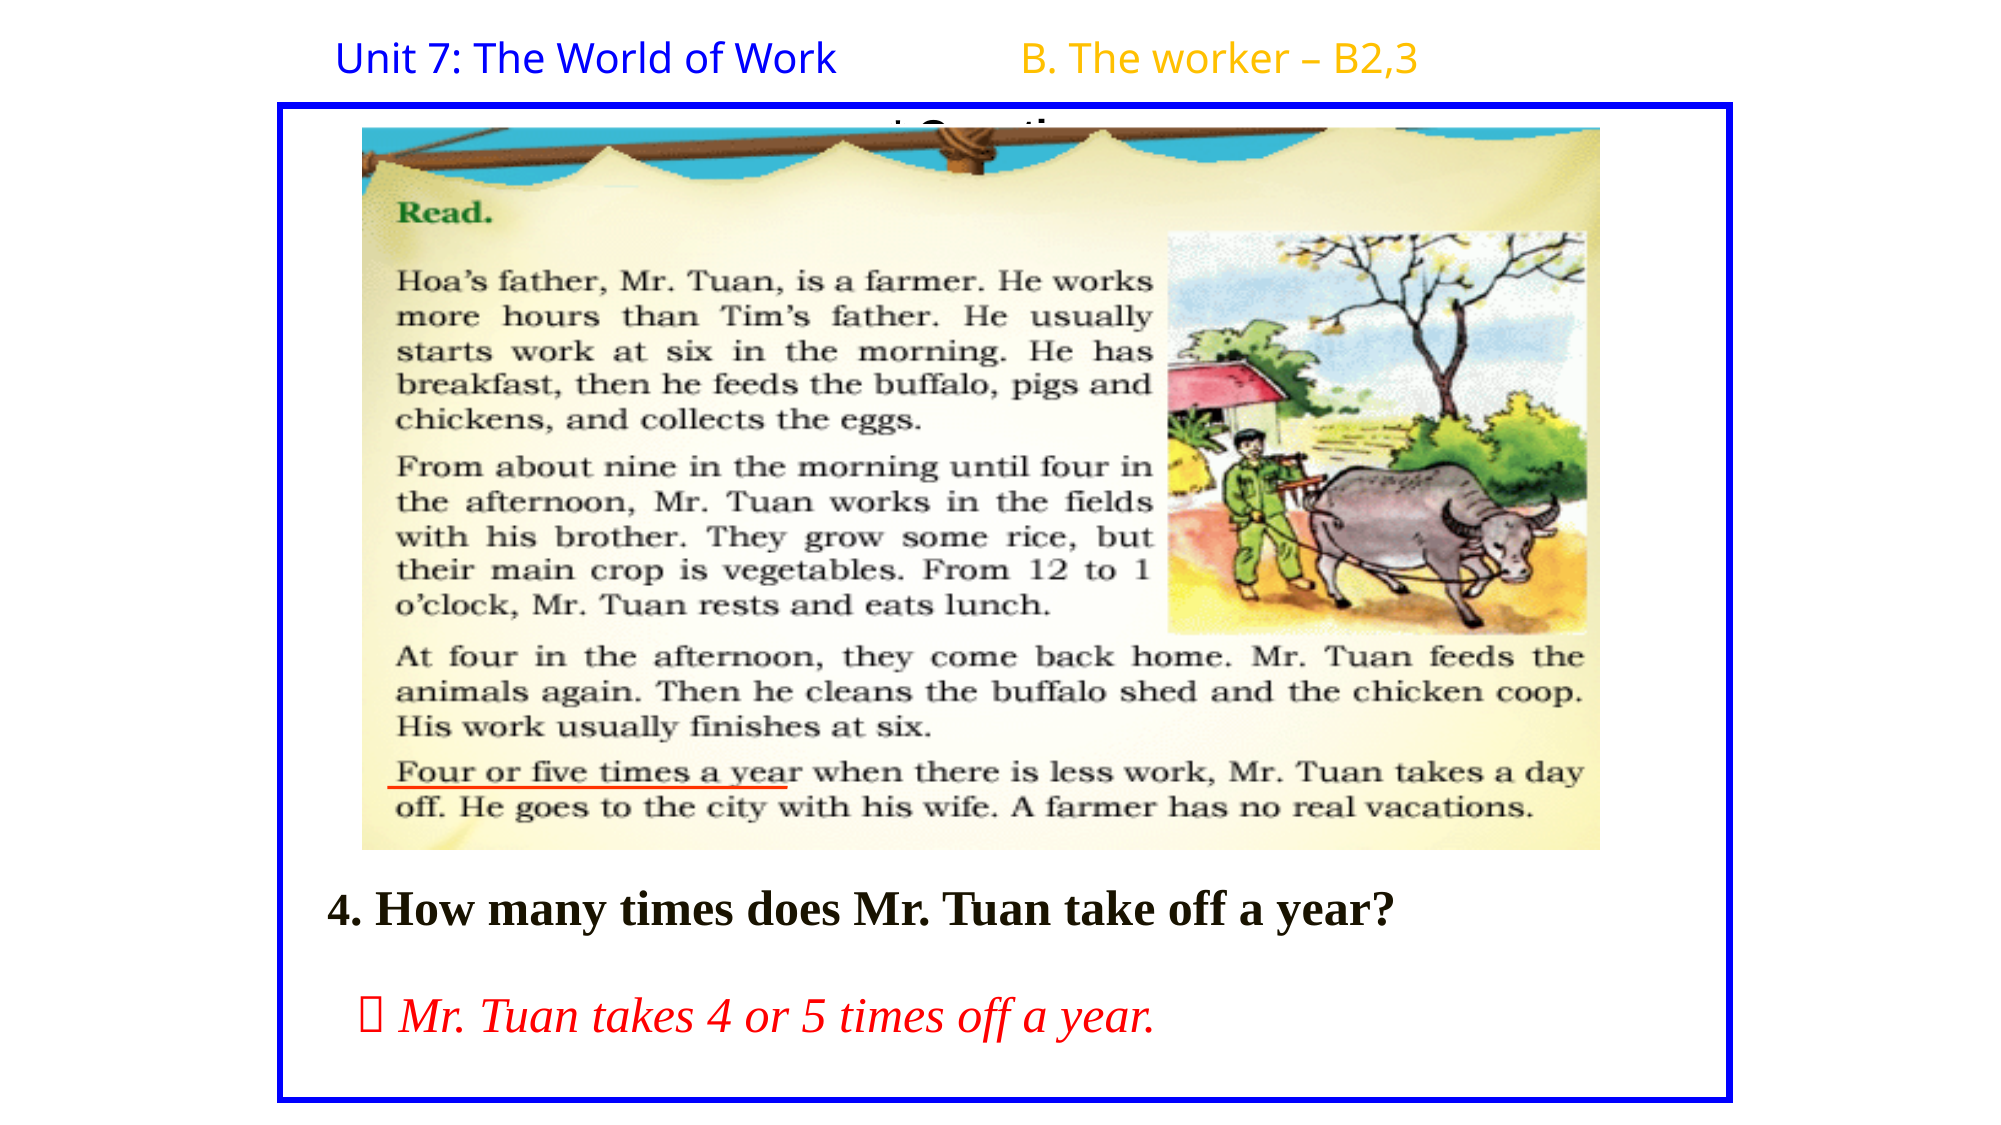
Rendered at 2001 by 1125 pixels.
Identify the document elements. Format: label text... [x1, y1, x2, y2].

text_box Unit 7: The World of Work B. The worker – B2,3 [287, 24, 1750, 90]
text_box  Mr. Tuan takes 4 or 5 times off a year. [341, 975, 1184, 1050]
text_box [279, 105, 1730, 1100]
picture [362, 124, 1600, 851]
text_box 4. How many times does Mr. Tuan take off a year? [312, 867, 1550, 943]
text_box * Questions [874, 100, 1137, 124]
